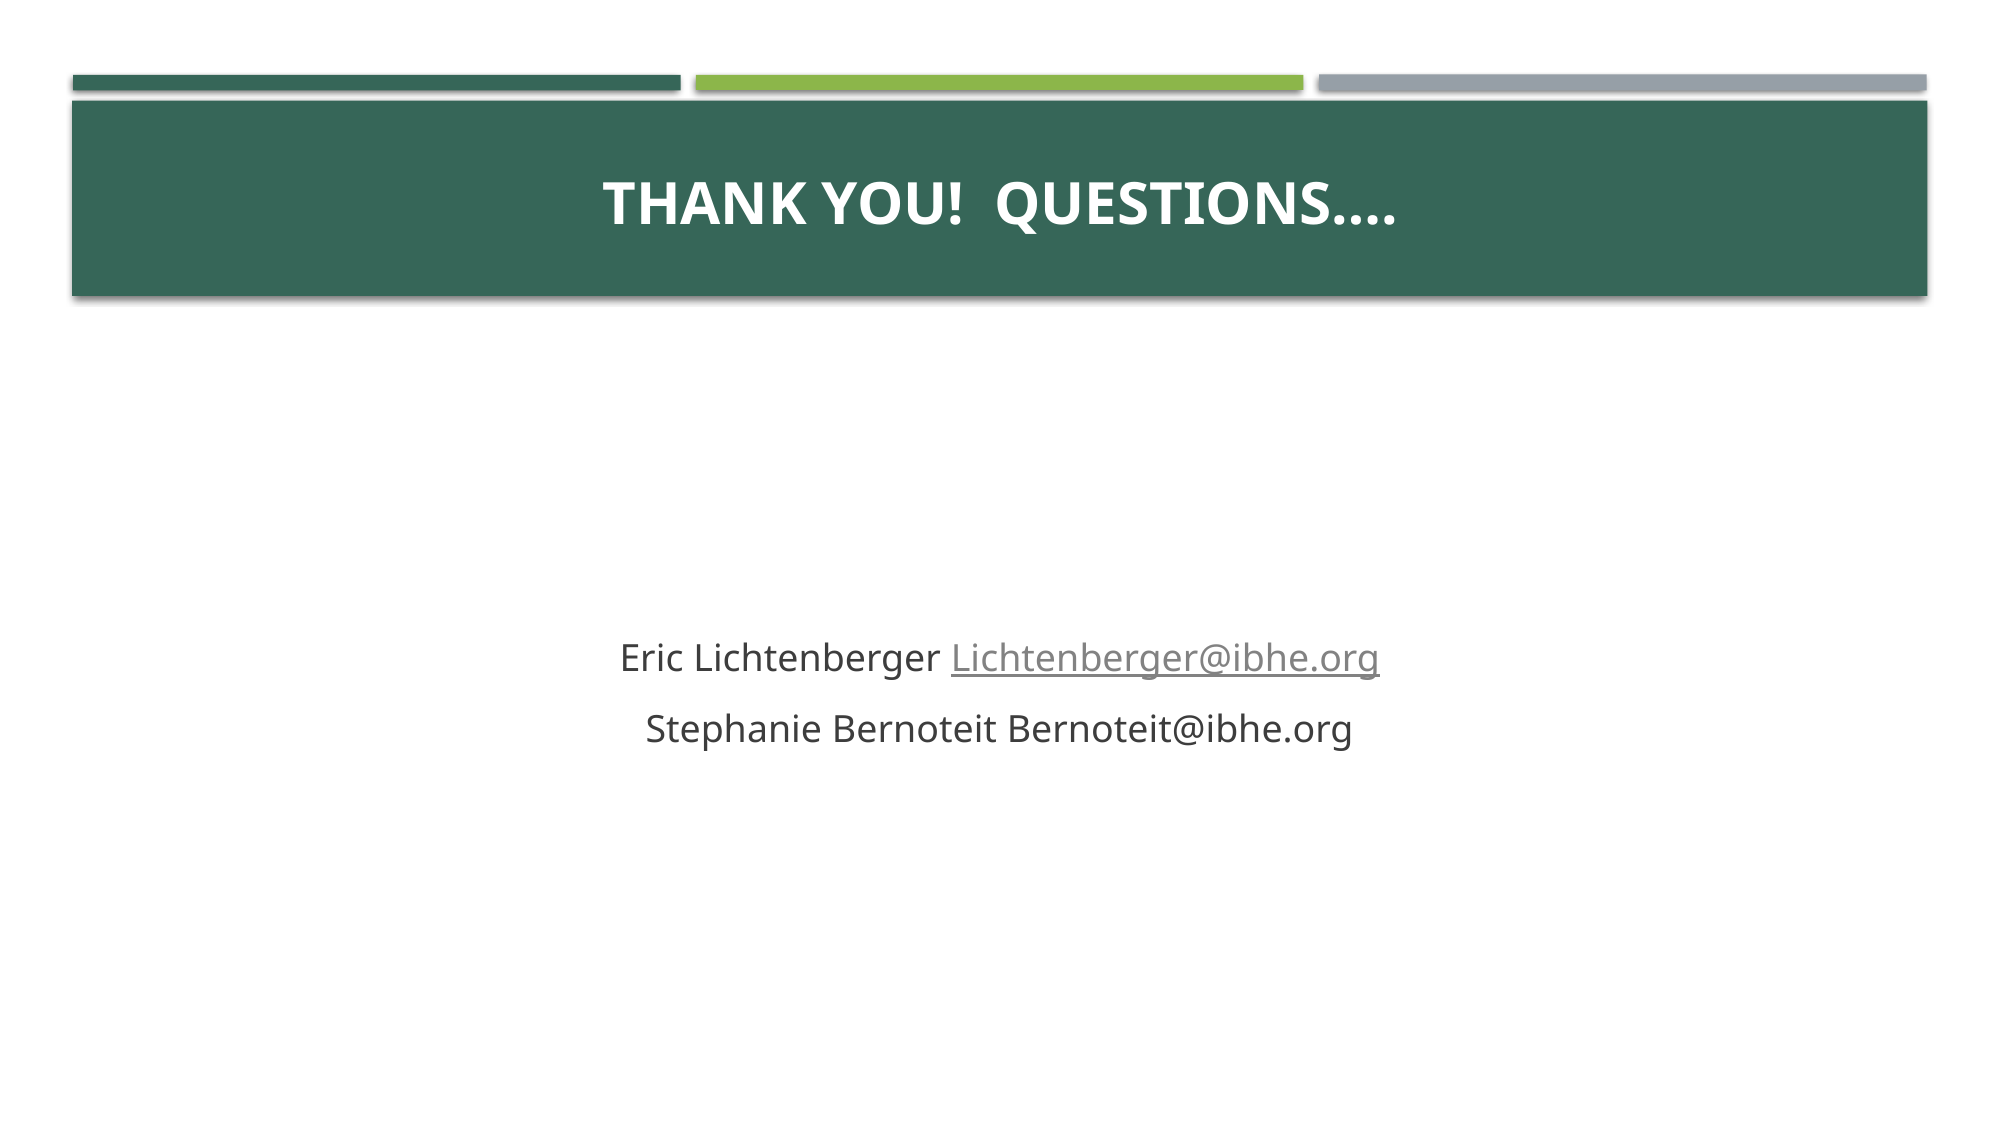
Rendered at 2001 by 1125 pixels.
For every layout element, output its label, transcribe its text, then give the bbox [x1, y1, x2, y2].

list Eric Lichtenberger Lichtenberger@ibhe.org Stephanie Bernoteit Bernoteit@ibhe.org [95, 357, 1905, 962]
title Thank you! Questions…. [137, 109, 1863, 244]
